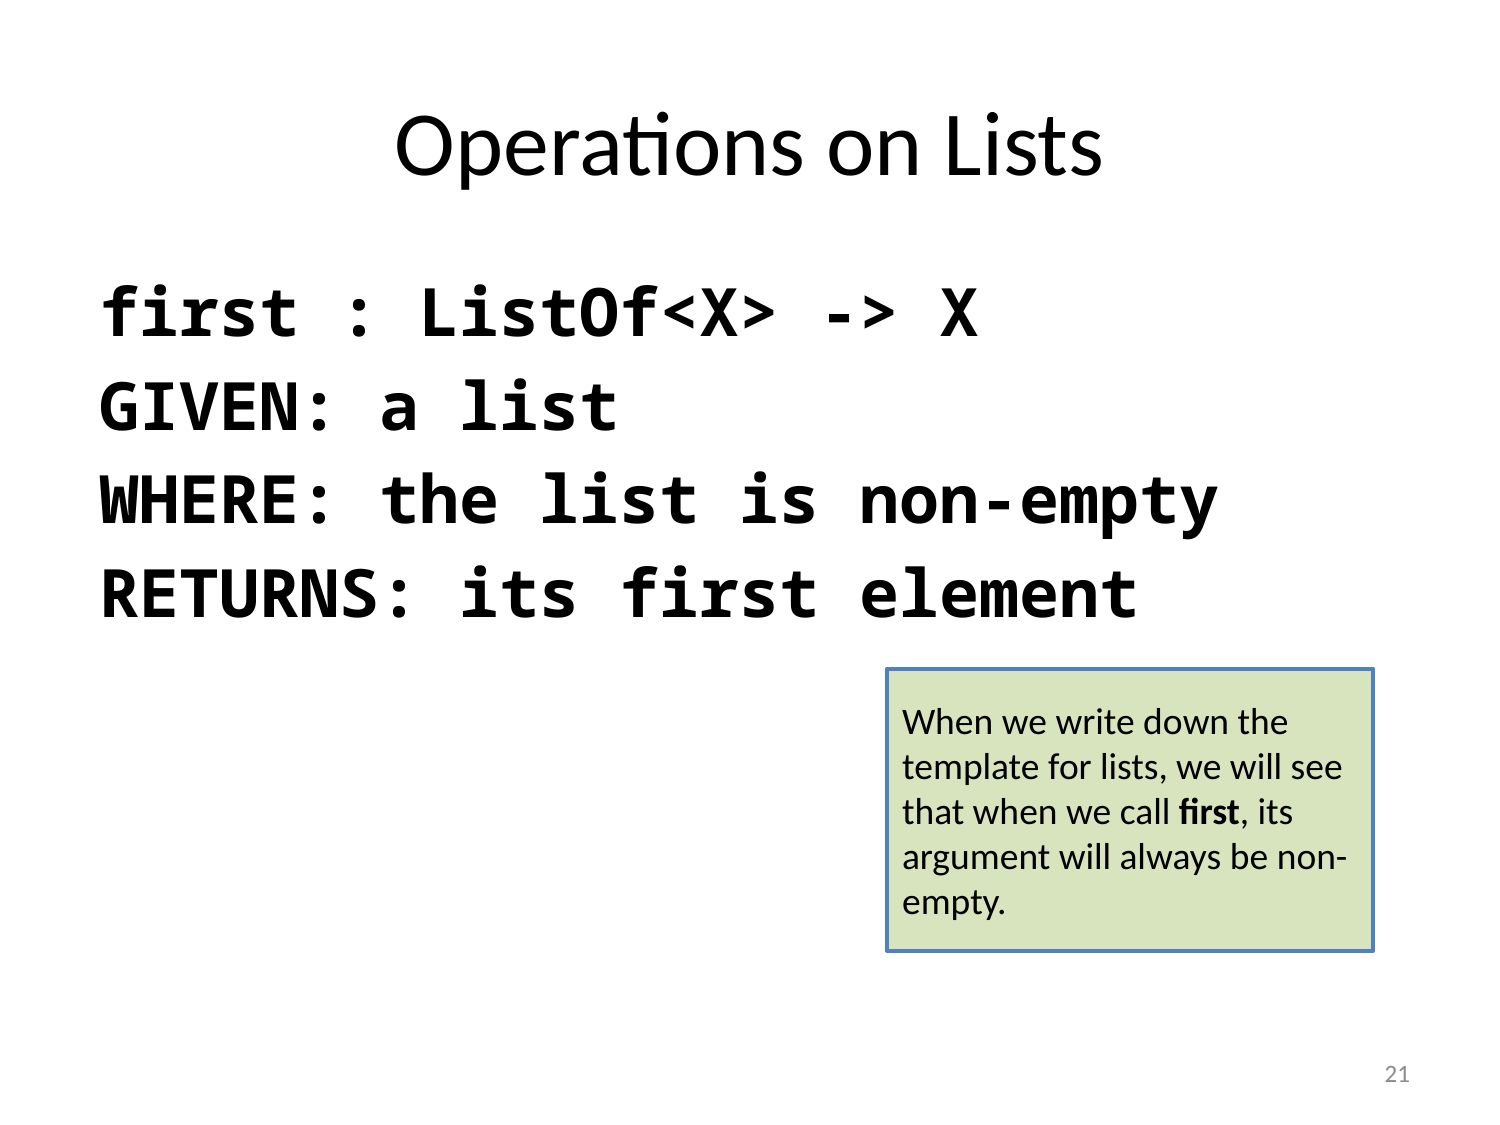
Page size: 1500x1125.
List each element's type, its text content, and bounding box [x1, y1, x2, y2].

text_box When we write down the template for lists, we will see that when we call first, its argument will always be non-empty. [885, 667, 1375, 953]
title Operations on Lists [75, 45, 1425, 233]
slide_number 21 [1074, 1042, 1425, 1103]
list first : ListOf<X> -> X GIVEN: a list WHERE: the list is non-empty RETURNS: its first element [75, 262, 1425, 1005]
